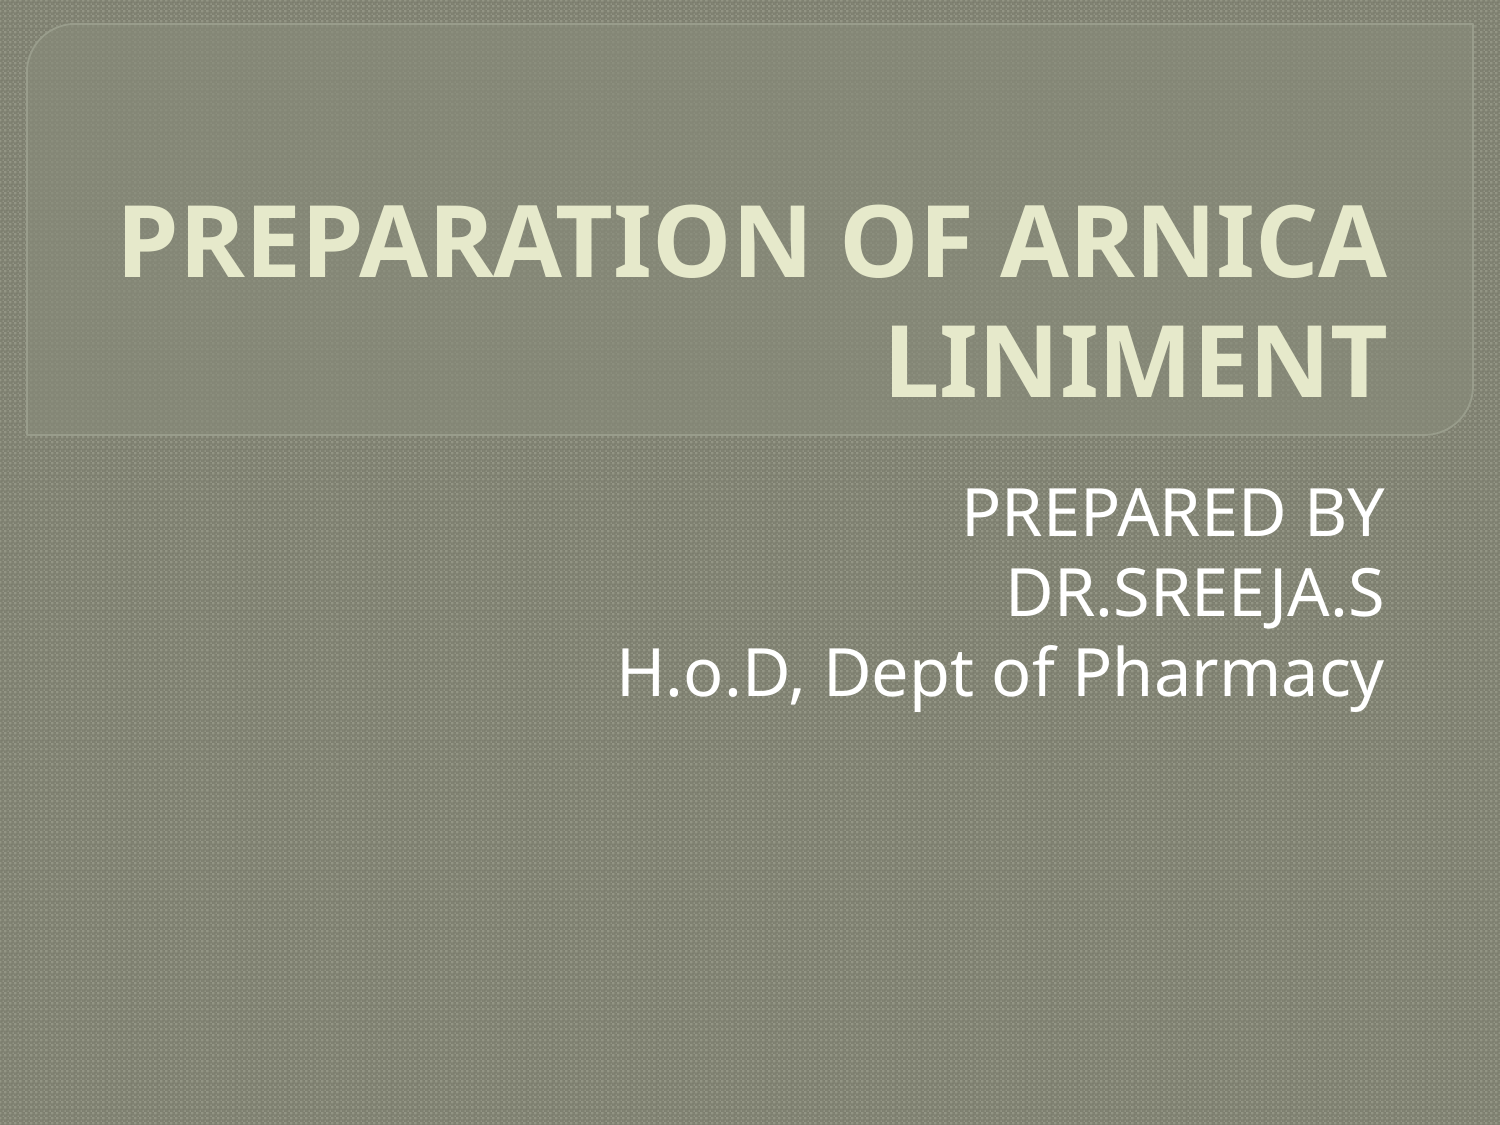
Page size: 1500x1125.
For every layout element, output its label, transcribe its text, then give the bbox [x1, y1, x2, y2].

title PREPARATION OF ARNICA LINIMENT [76, 62, 1427, 425]
subtitle PREPARED BY DR.SREEJA.S H.o.D, Dept of Pharmacy [350, 462, 1427, 750]
